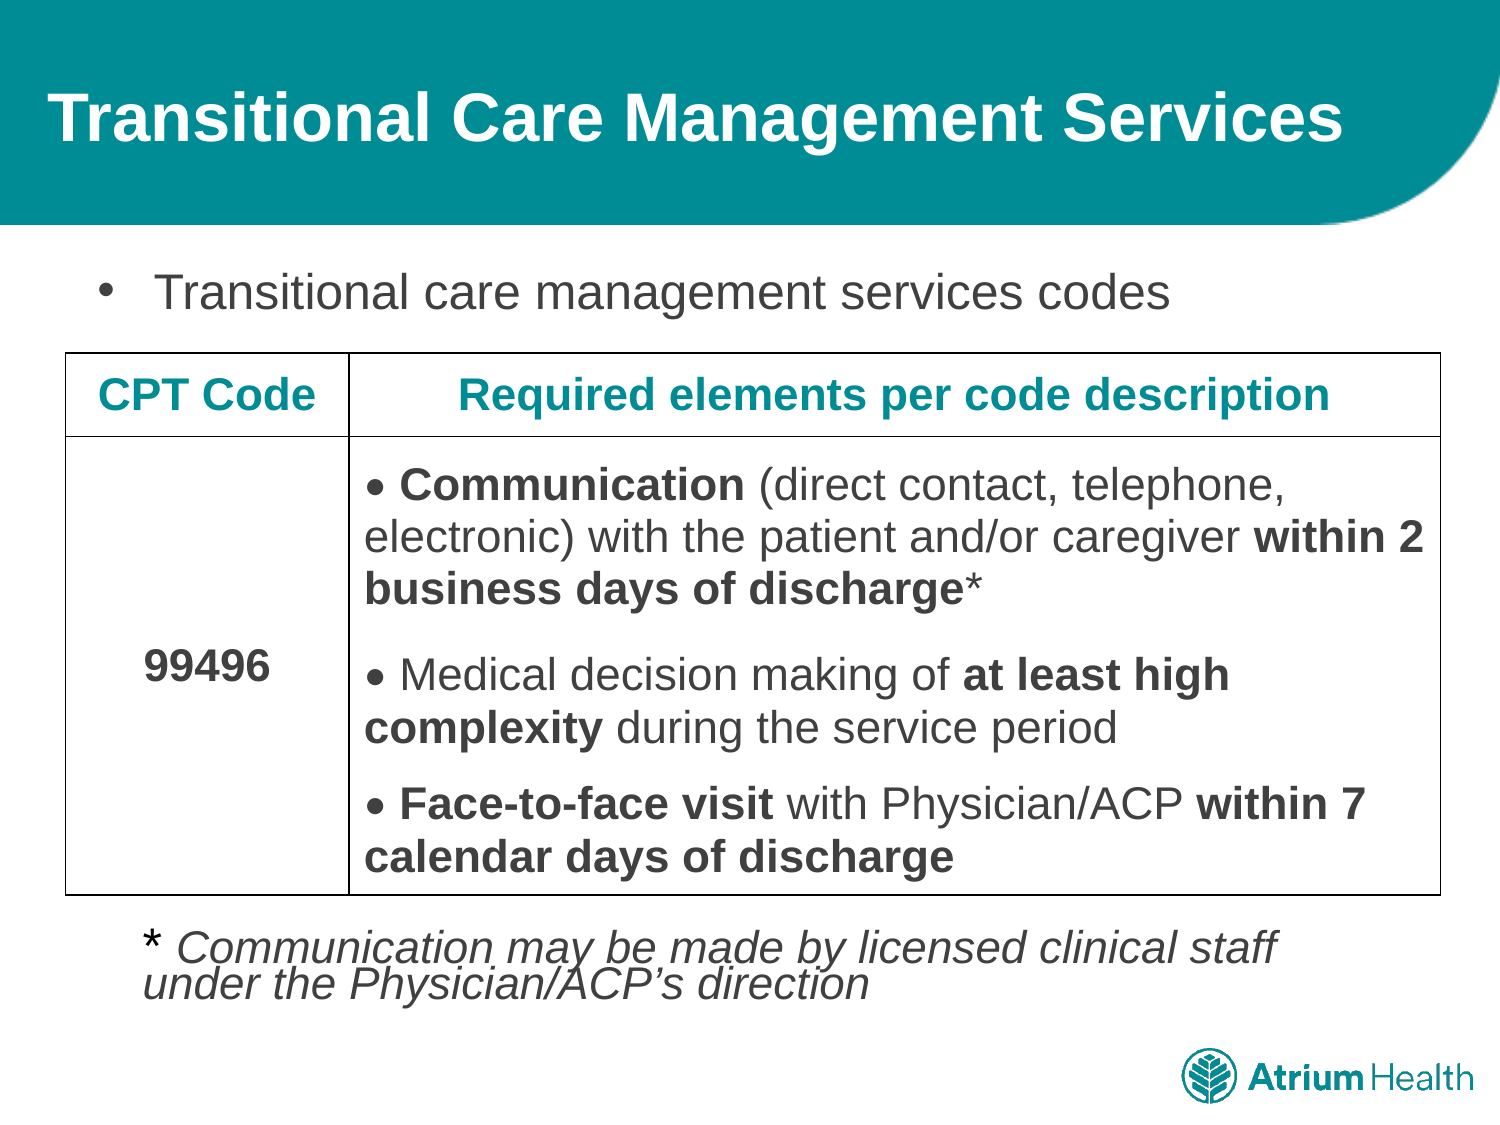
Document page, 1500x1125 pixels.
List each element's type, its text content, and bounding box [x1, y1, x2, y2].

table_cell • Medical decision making of at least high complexity during the service period [350, 636, 1440, 766]
table_cell • Face-to-face visit with Physician/ACP within 7 calendar days of discharge [350, 766, 1440, 894]
table_header CPT Code [66, 354, 348, 436]
picture [1154, 1020, 1500, 1125]
table_cell 99496 [66, 437, 348, 894]
text_box Transitional care management services codes [82, 252, 1345, 327]
picture [0, 0, 1500, 225]
table_cell • Communication (direct contact, telephone, electronic) with the patient and/or caregiver within 2 business days of discharge* [350, 437, 1440, 636]
text_box * Communication may be made by licensed clinical staff under the Physician/ACP’s direction [127, 924, 1416, 1015]
table_header Required elements per code description [350, 354, 1440, 436]
title Transitional Care Management Services [32, 10, 1474, 228]
